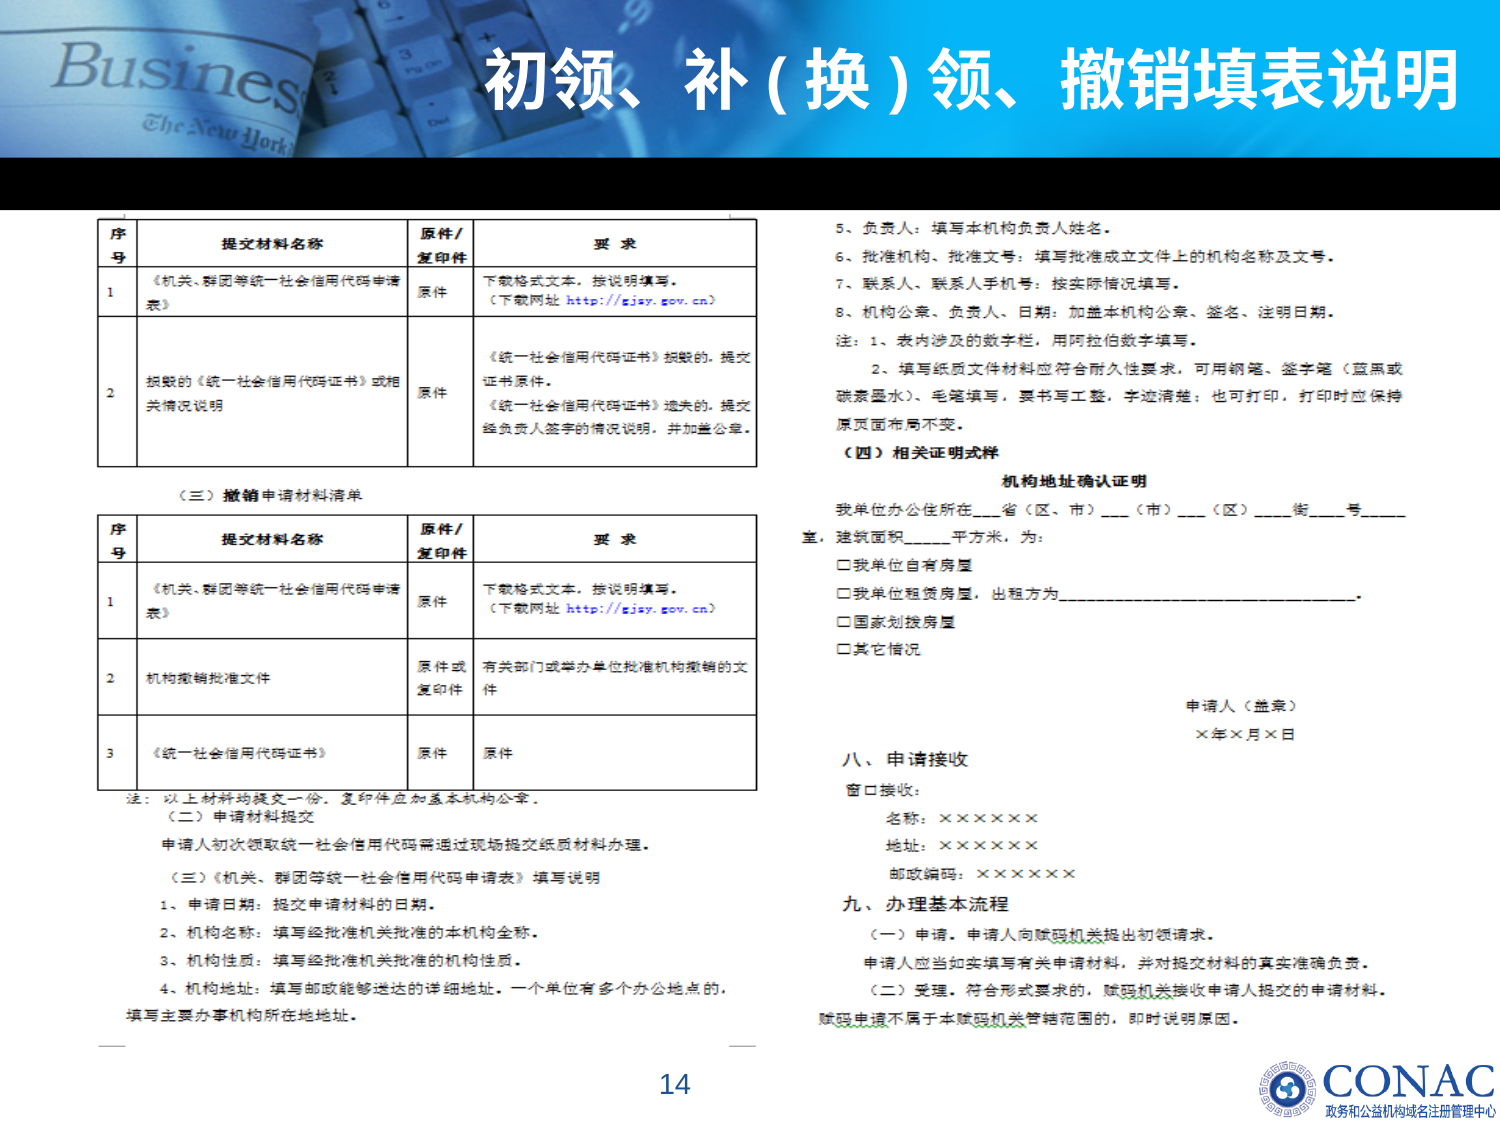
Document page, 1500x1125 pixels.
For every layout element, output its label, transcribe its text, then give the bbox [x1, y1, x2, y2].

picture [88, 214, 767, 1047]
slide_number 14 [500, 1057, 850, 1111]
picture [0, 0, 830, 157]
title 初领、补(换)领、撤销填表说明 [37, 24, 1475, 130]
picture [1259, 1061, 1496, 1118]
picture [773, 215, 1434, 1048]
